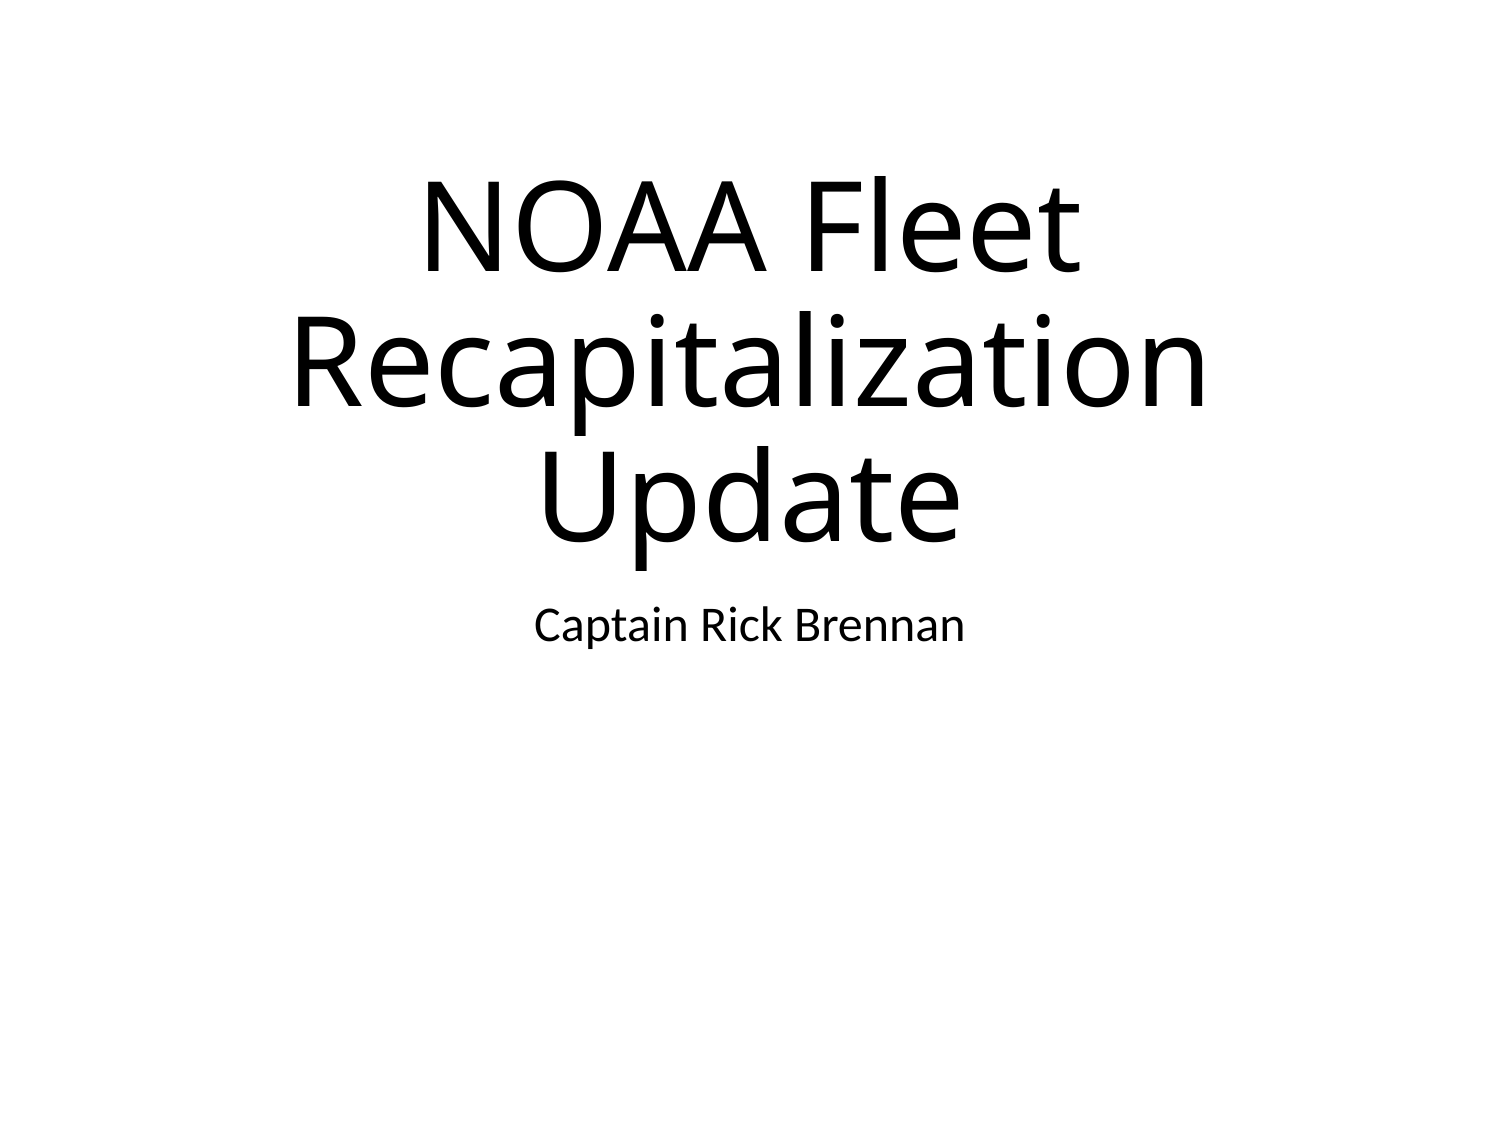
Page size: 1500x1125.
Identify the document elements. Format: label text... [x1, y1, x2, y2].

title NOAA Fleet Recapitalization Update [112, 184, 1388, 576]
subtitle Captain Rick Brennan [187, 590, 1313, 863]
